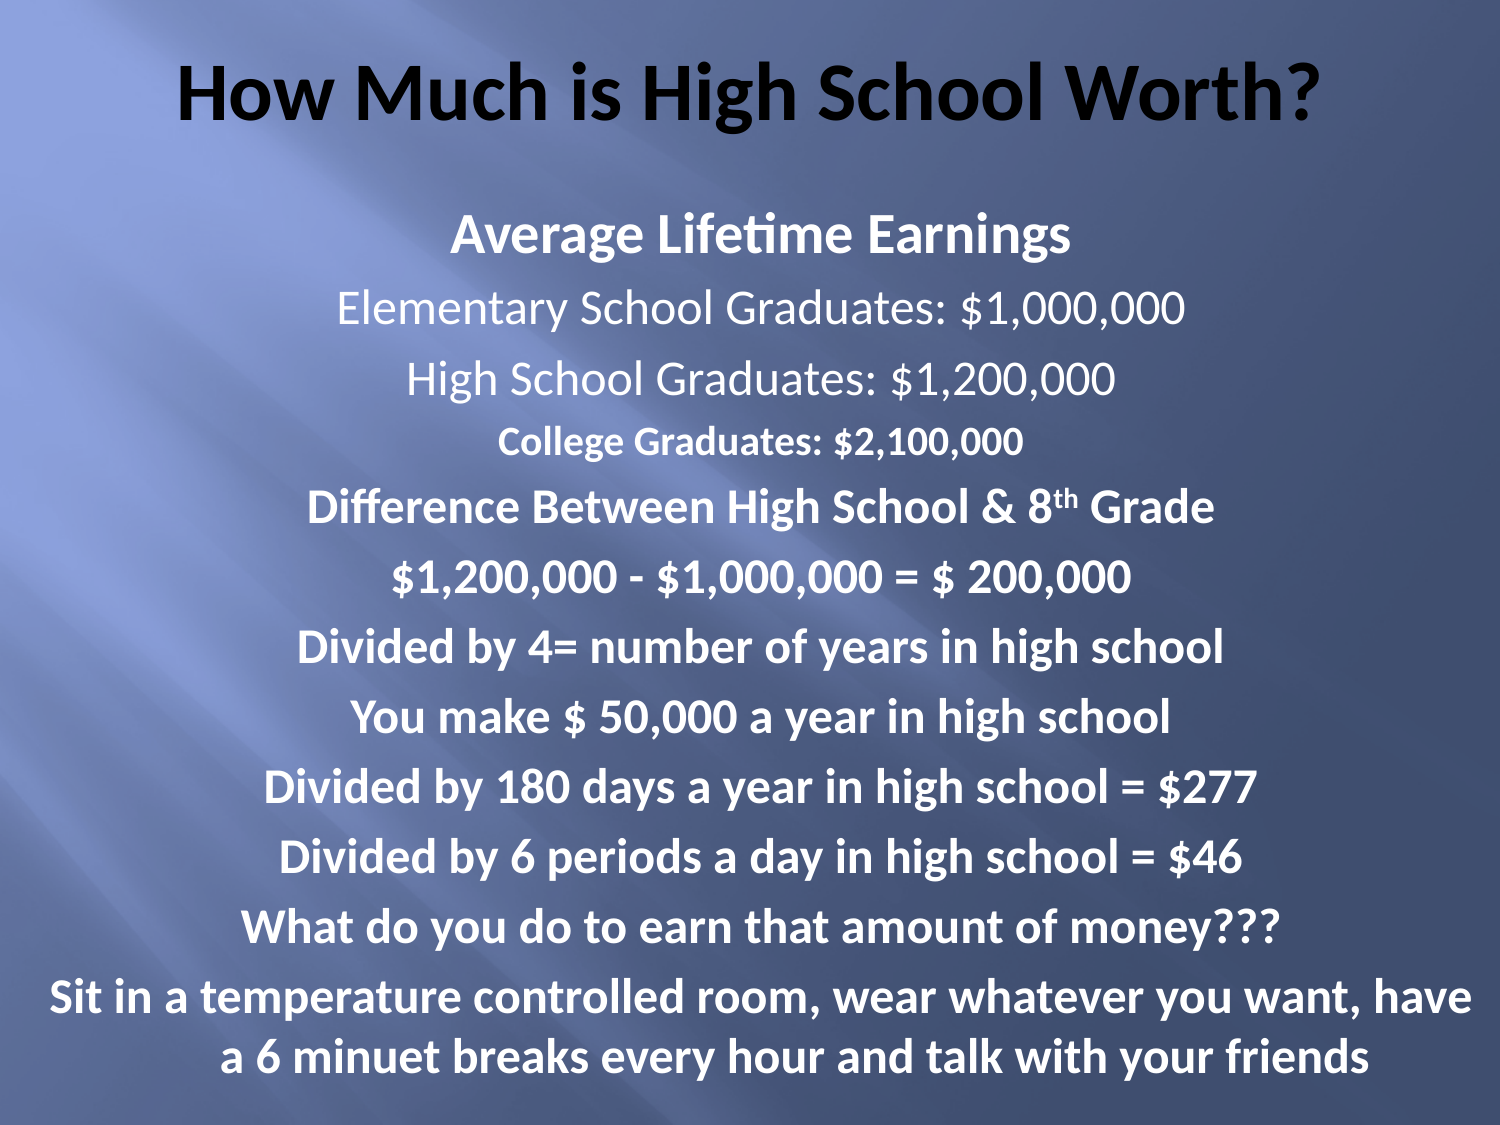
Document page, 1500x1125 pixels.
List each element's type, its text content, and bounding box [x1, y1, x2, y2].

title How Much is High School Worth? [37, 0, 1463, 175]
list Average Lifetime Earnings Elementary School Graduates: $1,000,000 High School Graduates: $1,200,000 College Graduates: $2,100,000 Difference Between High School & 8th Grade $1,200,000 - $1,000,000 = $ 200,000 Divided by 4= number of years in high school You make $ 50,000 a year in high school Divided by 180 days a year in high school = $277 Divided by 6 periods a day in high school = $46 What do you do to earn that amount of money??? Sit in a temperature controlled room, wear whatever you want, have a 6 minuet breaks every hour and talk with your friends [0, 187, 1500, 1125]
